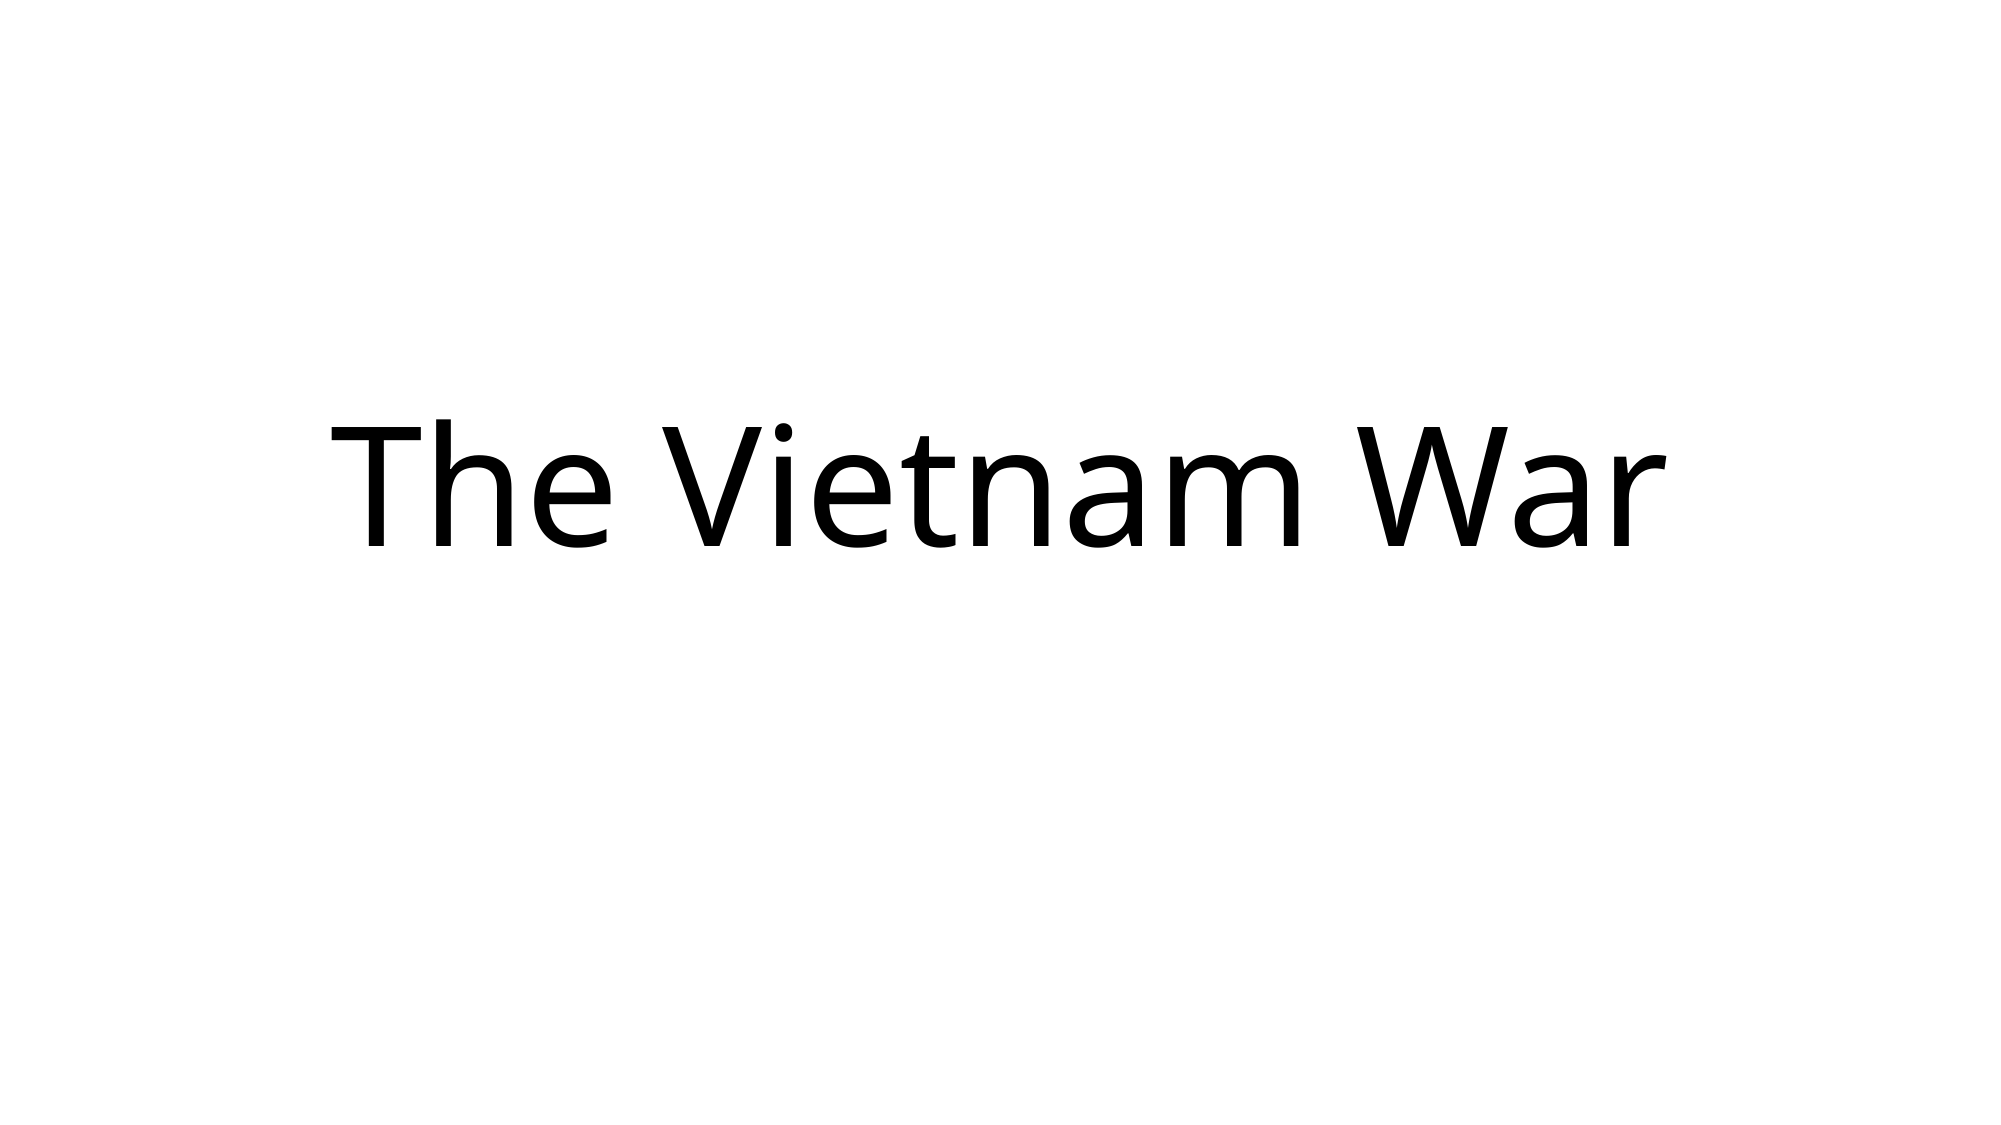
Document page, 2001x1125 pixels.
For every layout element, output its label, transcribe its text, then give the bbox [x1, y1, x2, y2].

title The Vietnam War [176, 198, 1823, 590]
